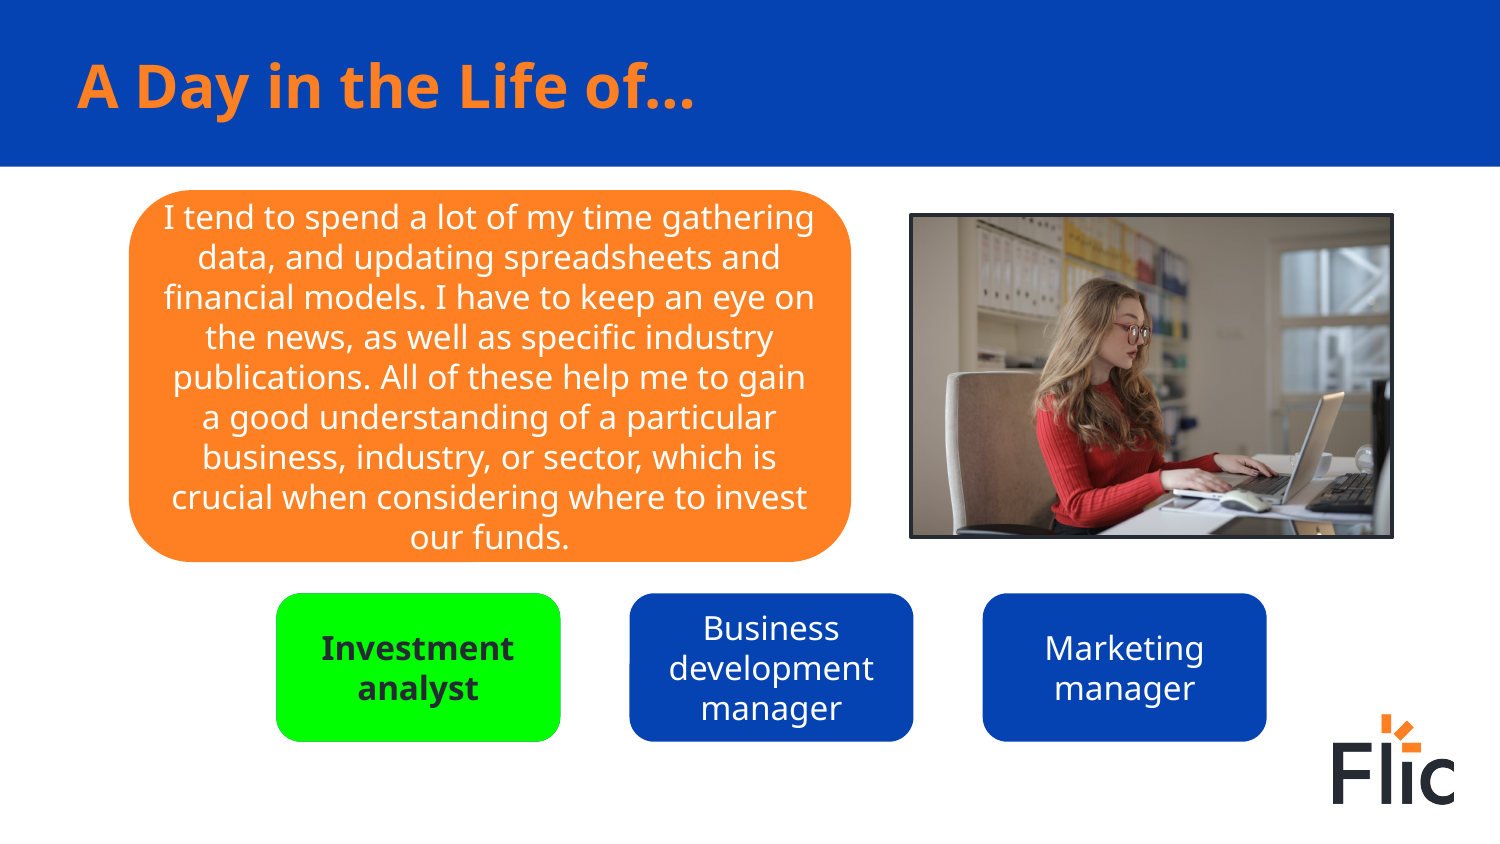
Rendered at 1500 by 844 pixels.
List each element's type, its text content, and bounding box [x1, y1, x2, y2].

text_box Investment analyst [276, 593, 561, 742]
picture [913, 216, 1390, 535]
text_box Marketing manager [982, 593, 1267, 742]
text_box Business development manager [629, 593, 914, 742]
picture [1333, 714, 1454, 805]
text_box I tend to spend a lot of my time gathering data, and updating spreadsheets and financial models. I have to keep an eye on the news, as well as specific industry publications. All of these help me to gain a good understanding of a particular business, industry, or sector, which is crucial when considering where to invest our funds. [129, 190, 851, 562]
title A Day in the Life of… [62, 41, 1331, 127]
